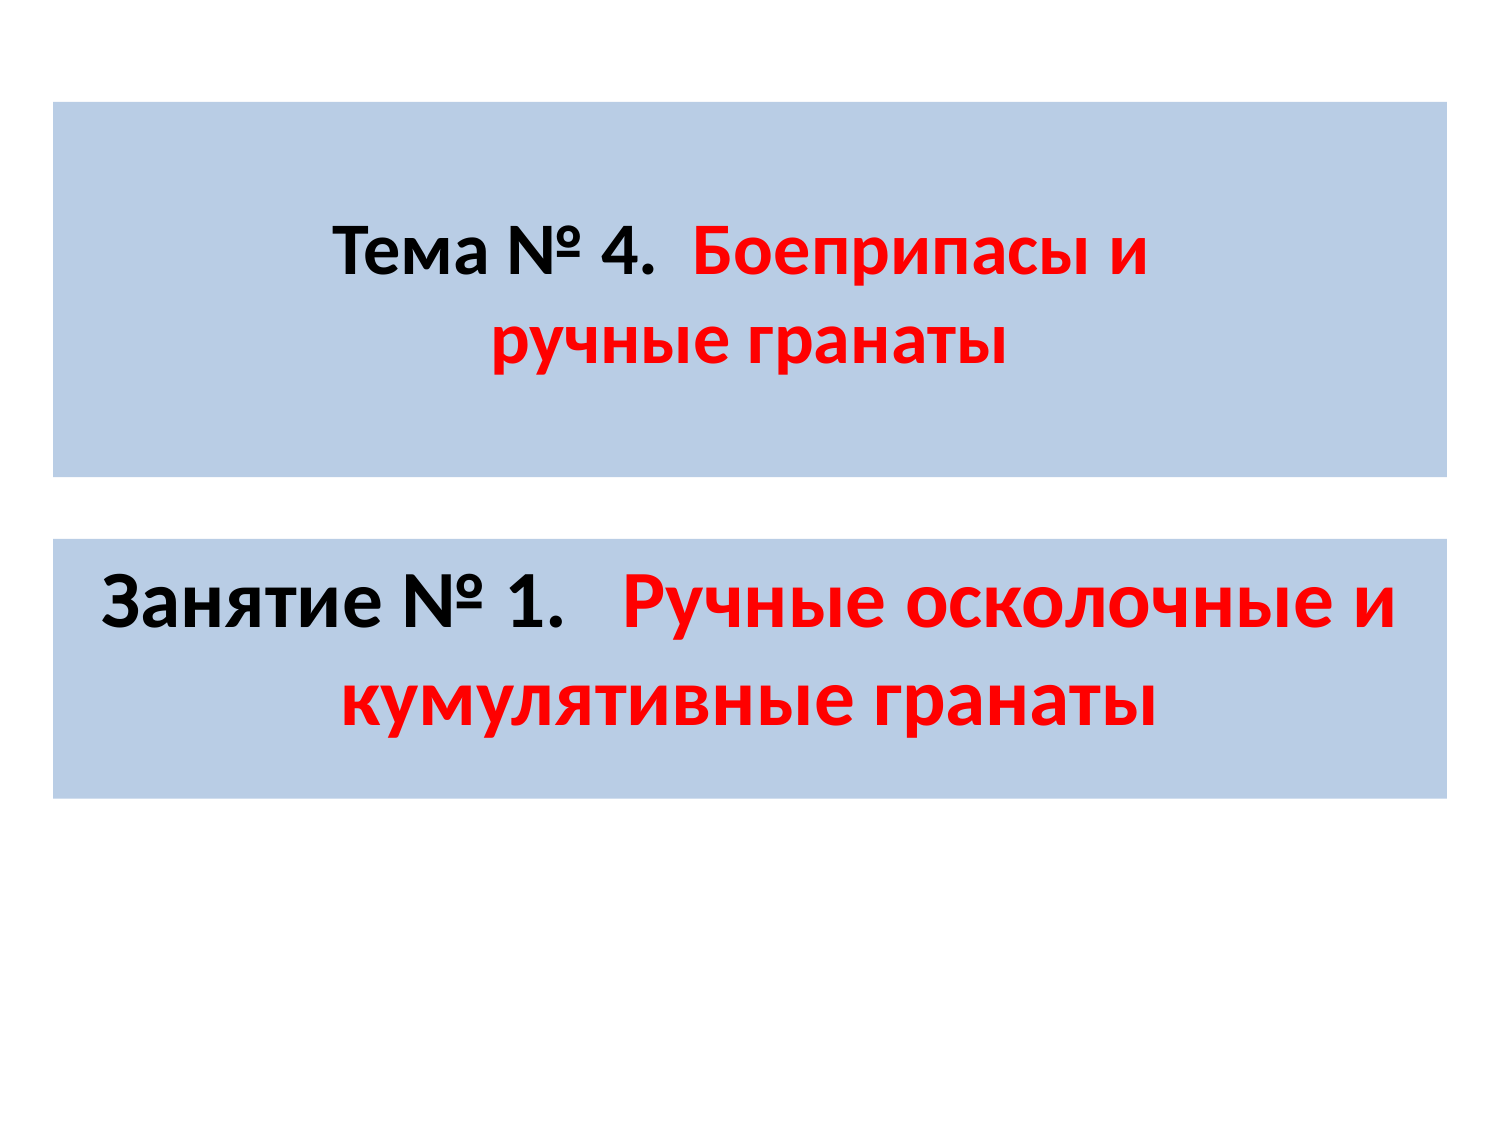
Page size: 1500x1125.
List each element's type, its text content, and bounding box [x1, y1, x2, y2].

title Тема № 4. Боеприпасы и ручные гранаты [53, 101, 1447, 478]
subtitle Занятие № 1. Ручные осколочные и кумулятивные гранаты [53, 538, 1447, 799]
